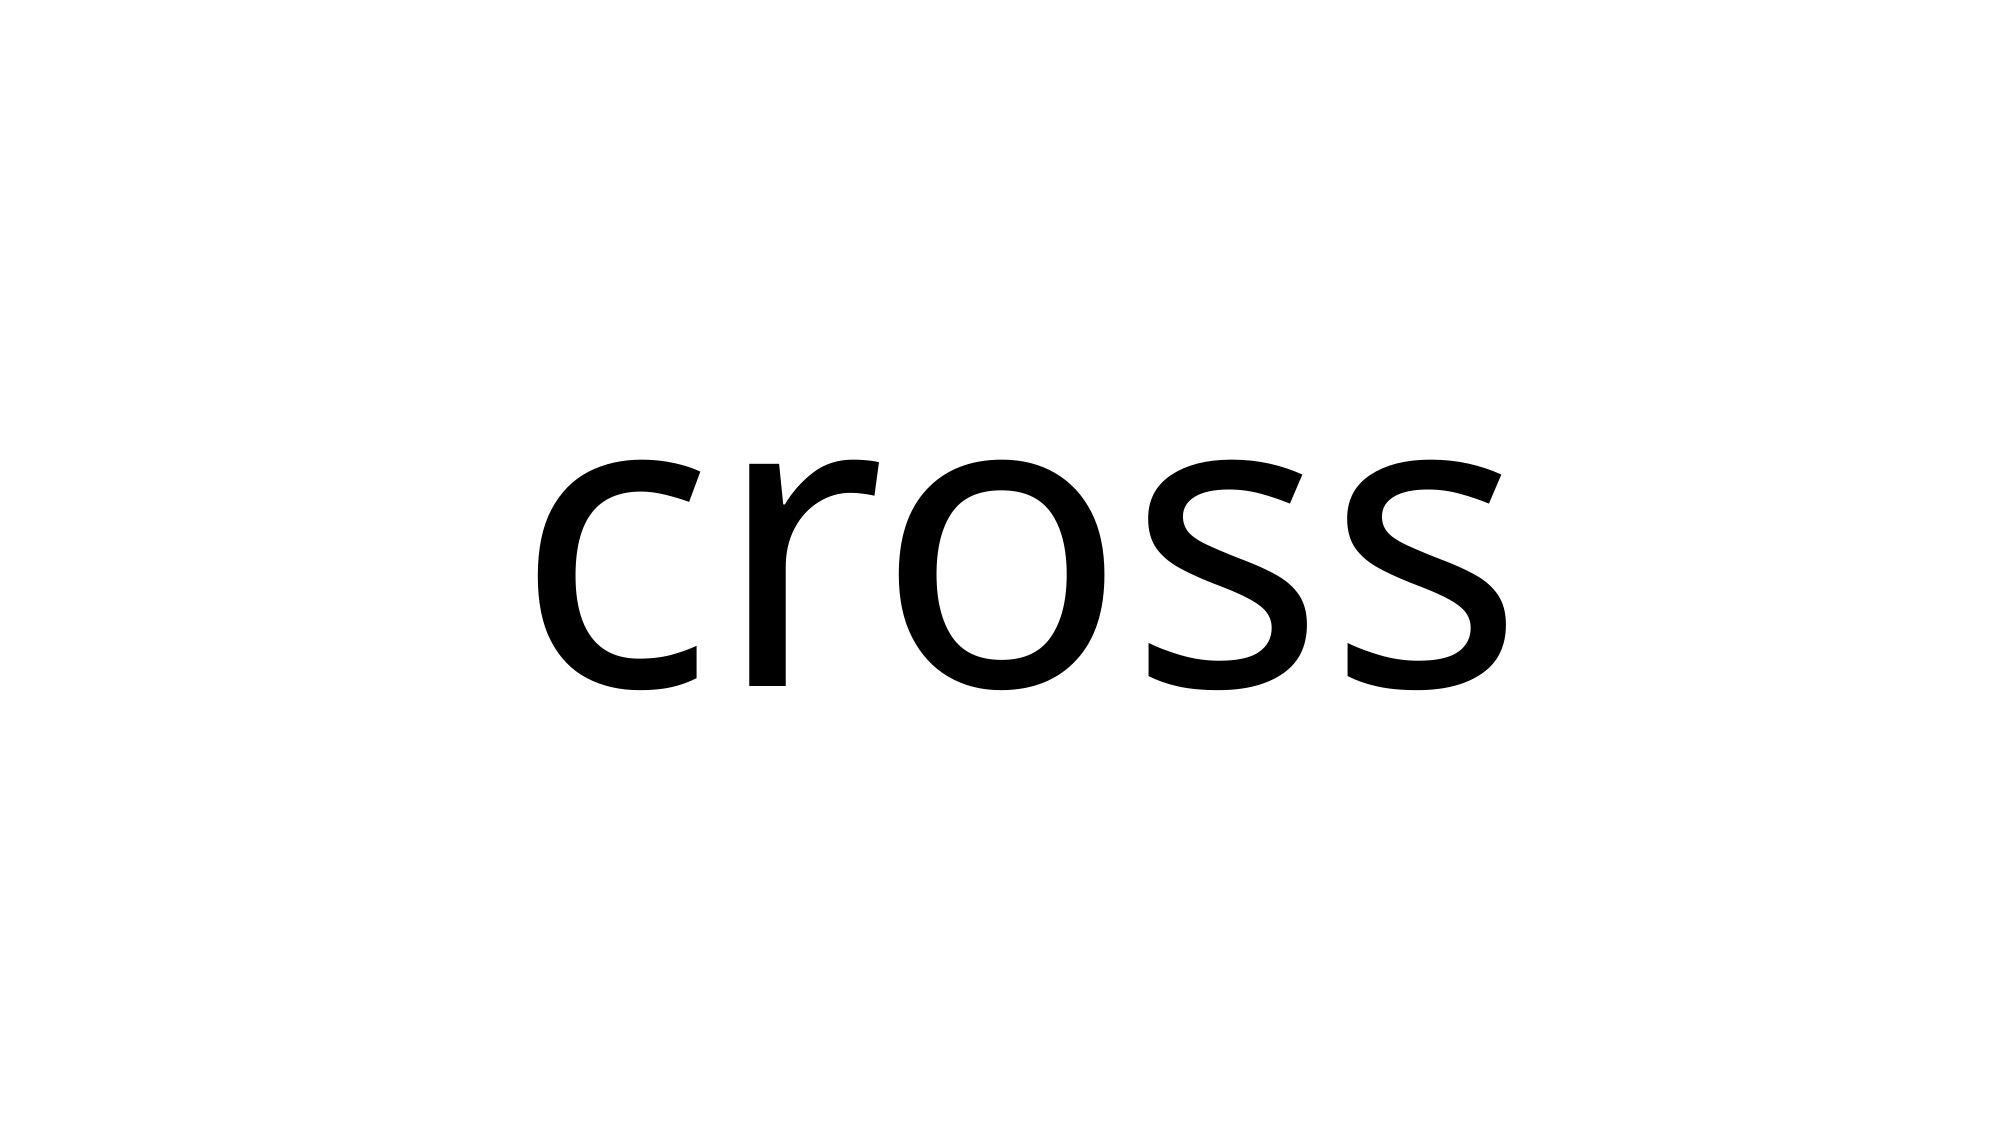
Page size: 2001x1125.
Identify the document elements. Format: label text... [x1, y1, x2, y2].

text_box cross [157, 443, 1883, 662]
